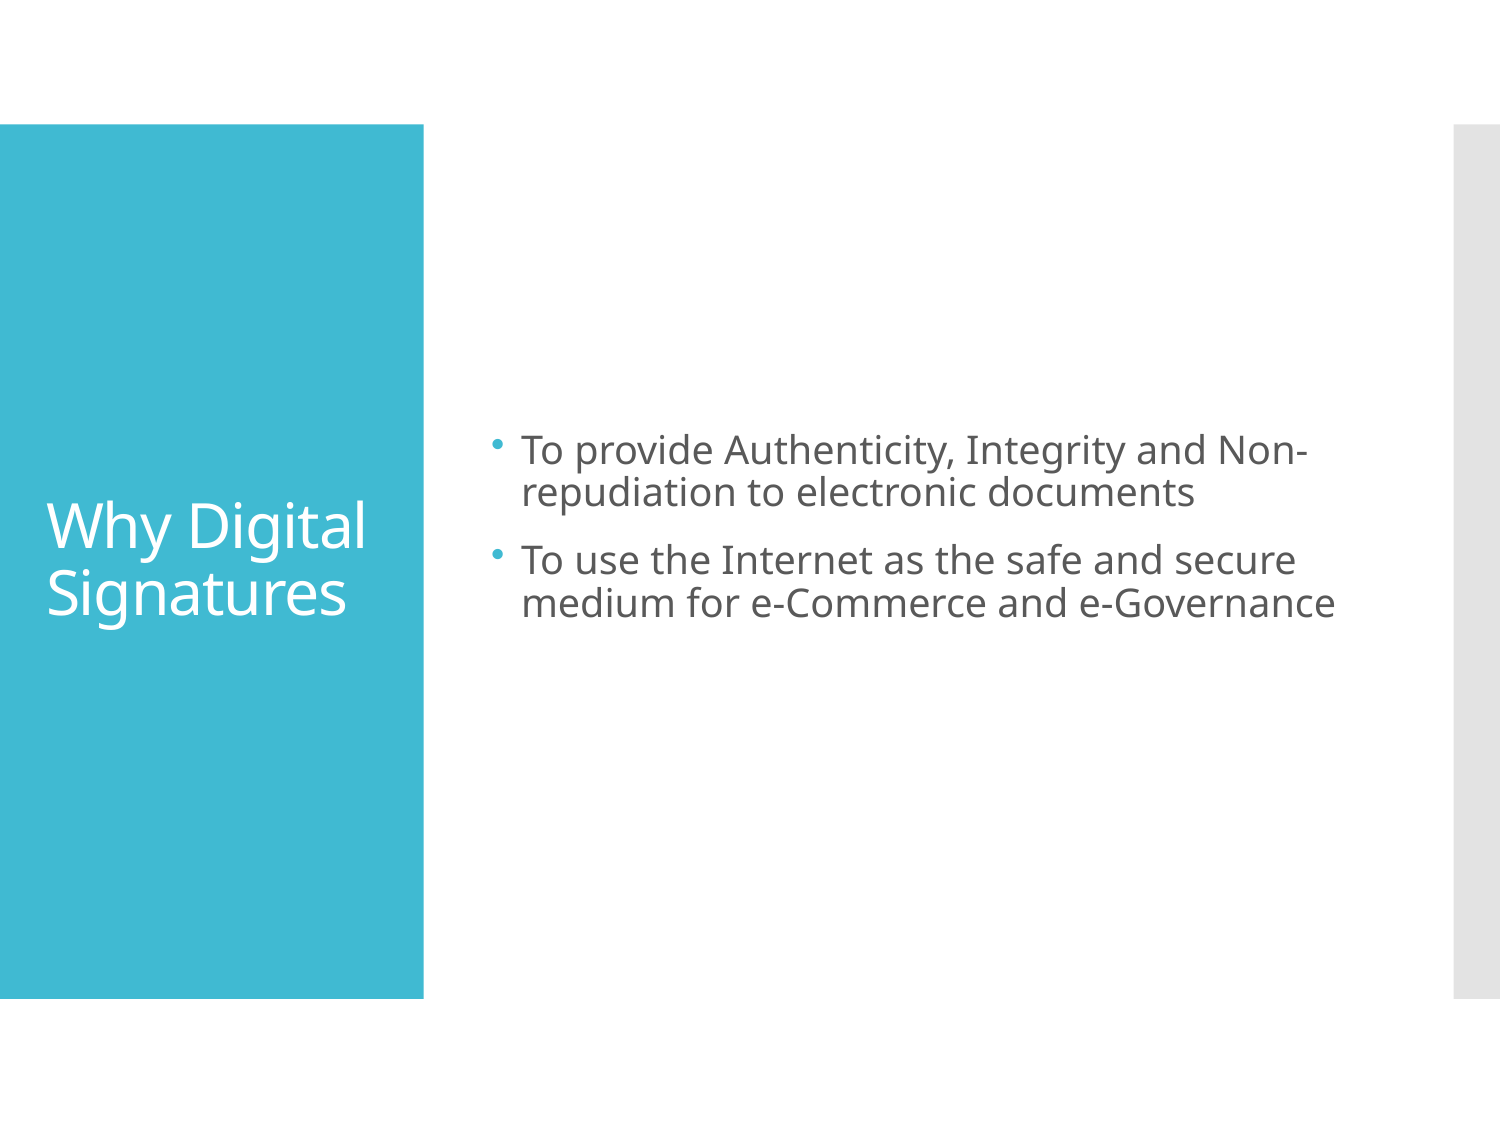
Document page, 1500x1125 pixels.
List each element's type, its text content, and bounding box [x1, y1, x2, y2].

list To provide Authenticity, Integrity and Non-repudiation to electronic documents To use the Internet as the safe and secure medium for e-Commerce and e-Governance [476, 141, 1376, 982]
title Why Digital Signatures [31, 184, 394, 940]
